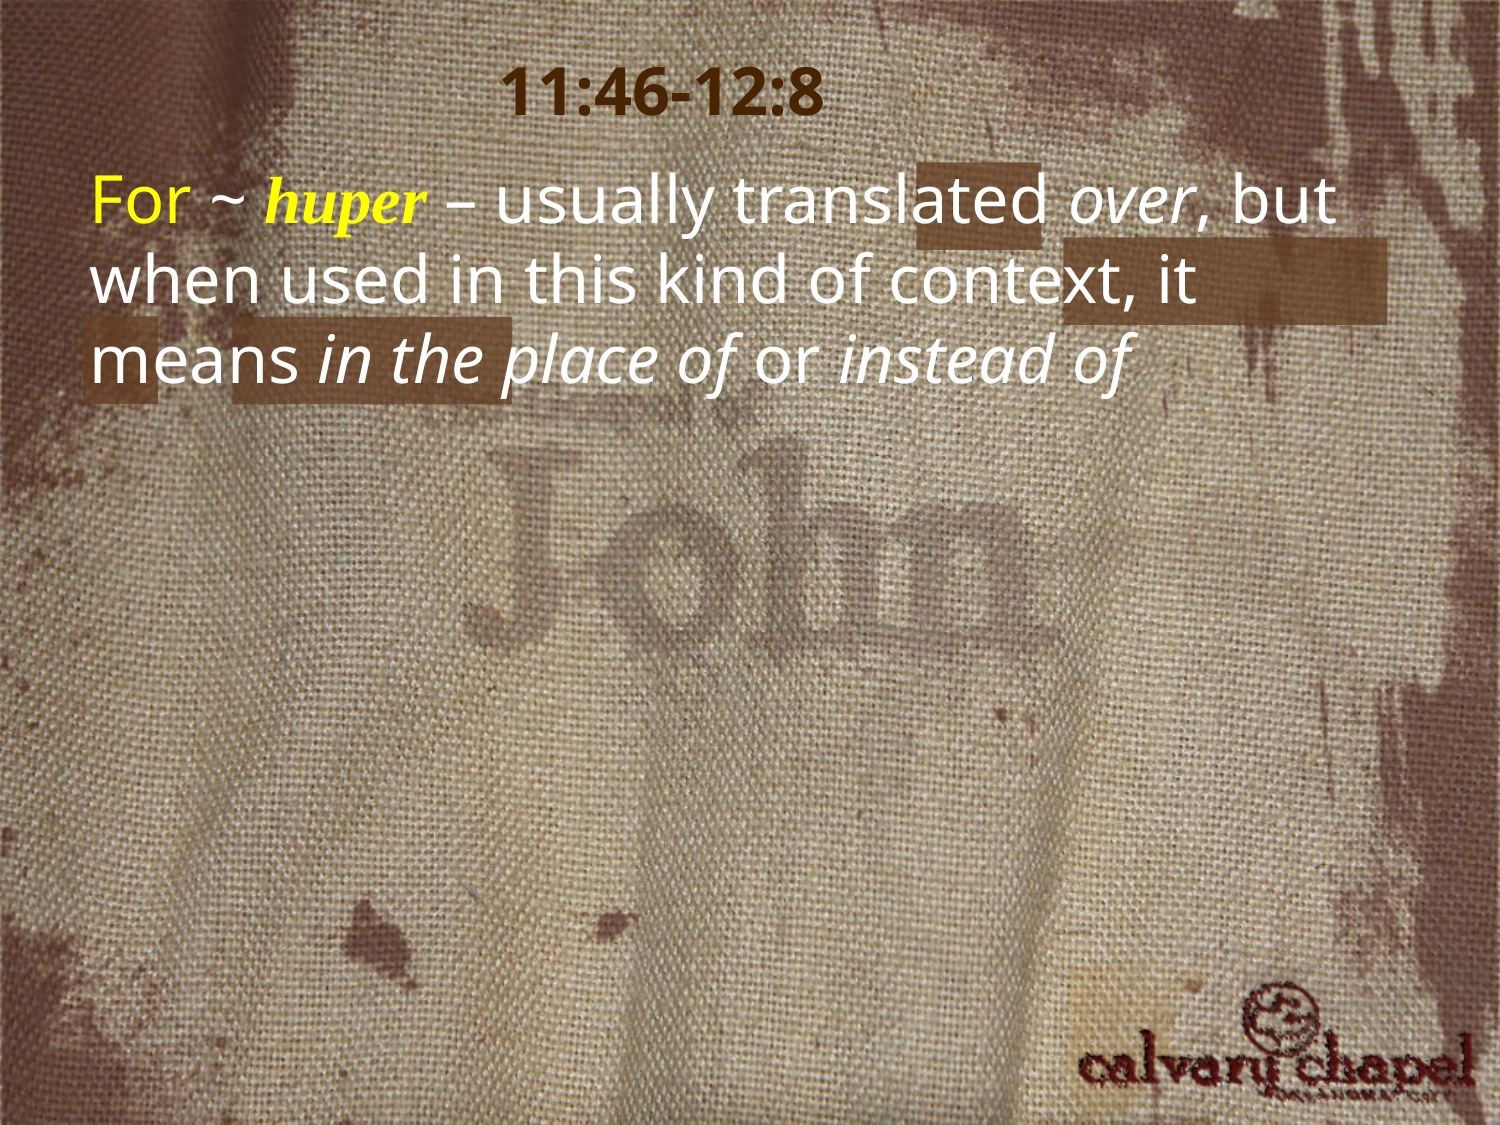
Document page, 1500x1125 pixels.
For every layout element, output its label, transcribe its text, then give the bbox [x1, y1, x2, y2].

text_box For ~ huper – usually translated over, but when used in this kind of context, it means in the place of or instead of [74, 149, 1425, 405]
picture [0, 0, 1500, 1125]
text_box 11:46-12:8 [312, 41, 1013, 137]
